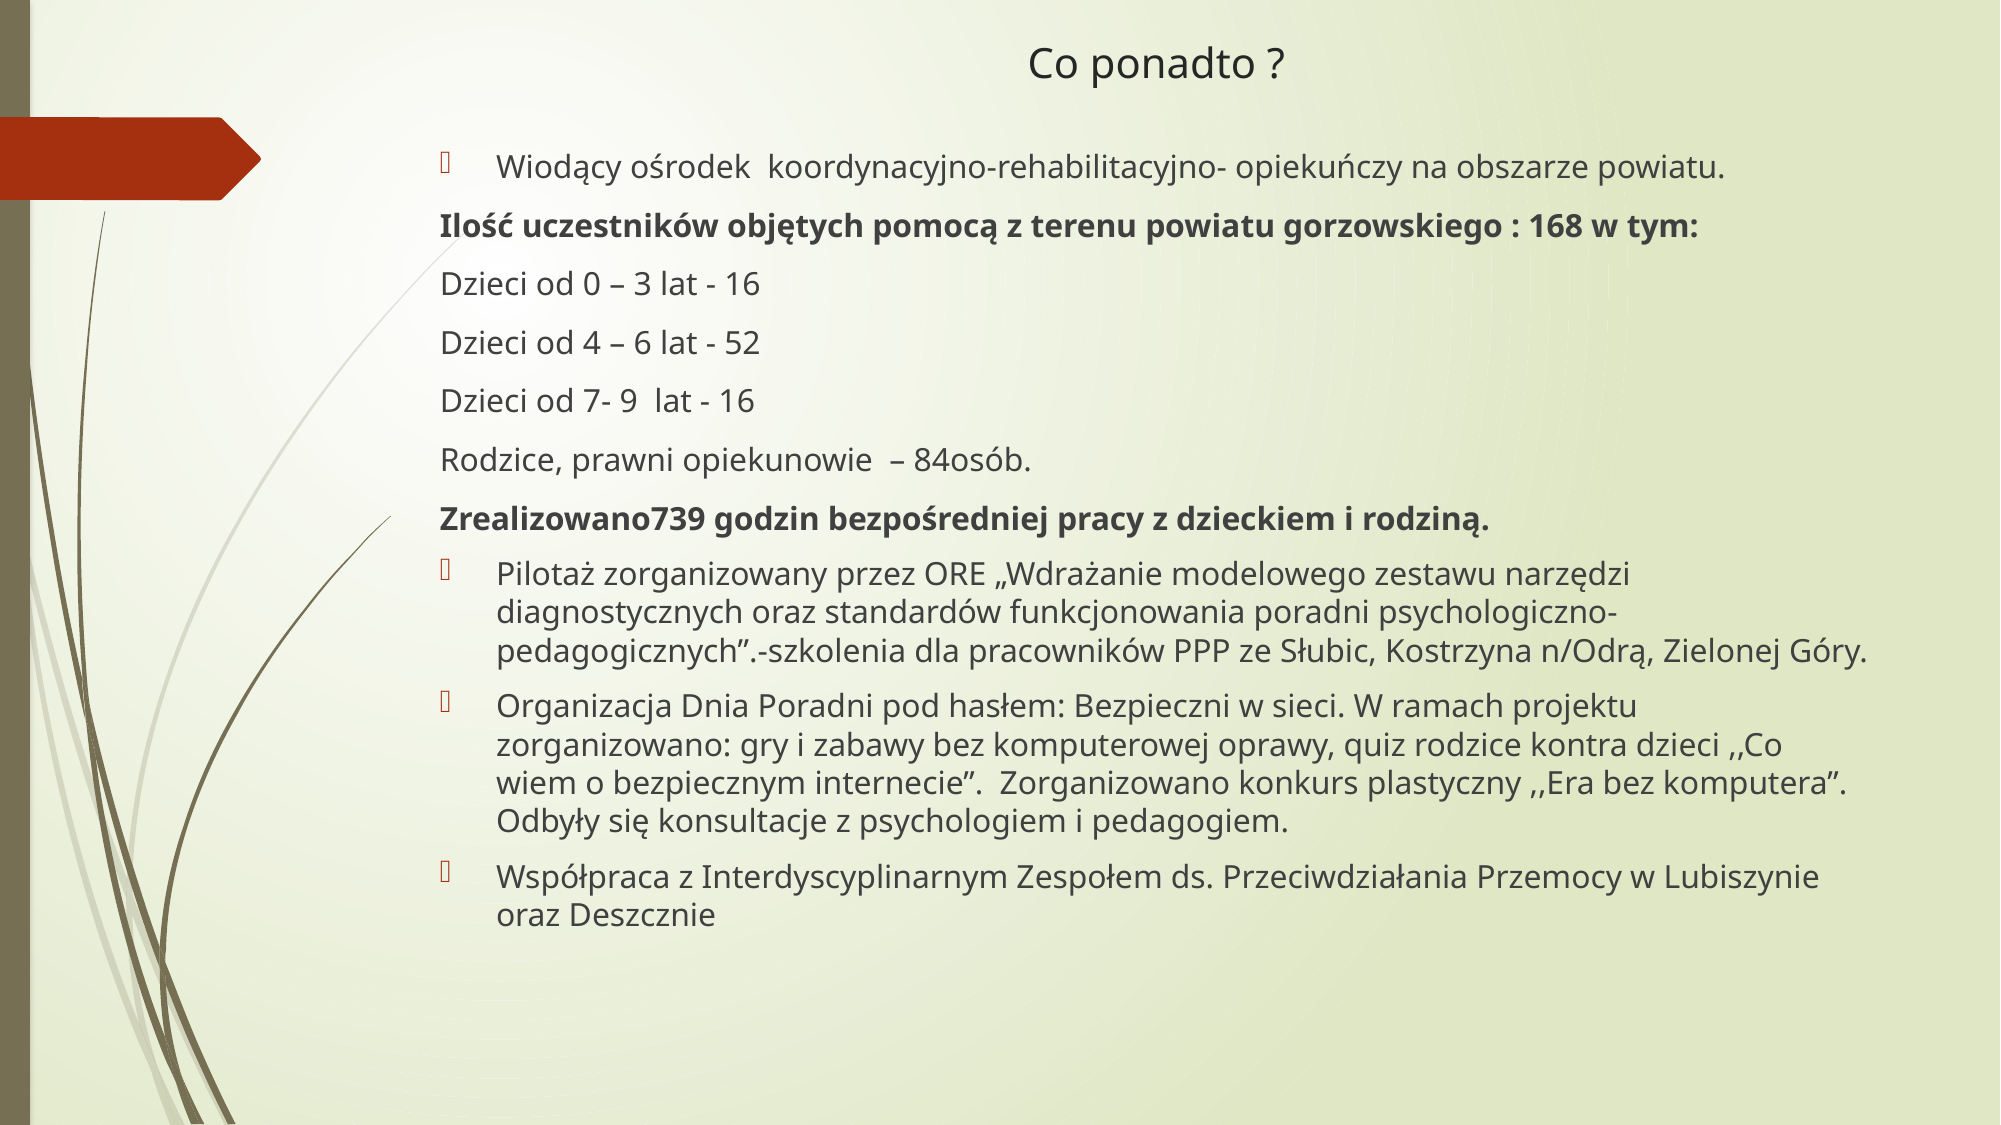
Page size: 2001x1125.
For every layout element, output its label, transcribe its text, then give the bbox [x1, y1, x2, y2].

title Co ponadto ? [425, 29, 1888, 139]
list Wiodący ośrodek koordynacyjno-rehabilitacyjno- opiekuńczy na obszarze powiatu. Ilość uczestników objętych pomocą z terenu powiatu gorzowskiego : 168 w tym: Dzieci od 0 – 3 lat - 16 Dzieci od 4 – 6 lat - 52 Dzieci od 7- 9 lat - 16 Rodzice, prawni opiekunowie – 84osób. Zrealizowano739 godzin bezpośredniej pracy z dzieckiem i rodziną. Pilotaż zorganizowany przez ORE „Wdrażanie modelowego zestawu narzędzi diagnostycznych oraz standardów funkcjonowania poradni psychologiczno-pedagogicznych”.-szkolenia dla pracowników PPP ze Słubic, Kostrzyna n/Odrą, Zielonej Góry. Organizacja Dnia Poradni pod hasłem: Bezpieczni w sieci. W ramach projektu zorganizowano: gry i zabawy bez komputerowej oprawy, quiz rodzice kontra dzieci ,,Co wiem o bezpiecznym internecie”. Zorganizowano konkurs plastyczny ,,Era bez komputera”. Odbyły się konsultacje z psychologiem i pedagogiem. Współpraca z Interdyscyplinarnym Zespołem ds. Przeciwdziałania Przemocy w Lubiszynie oraz Deszcznie [424, 139, 1888, 970]
